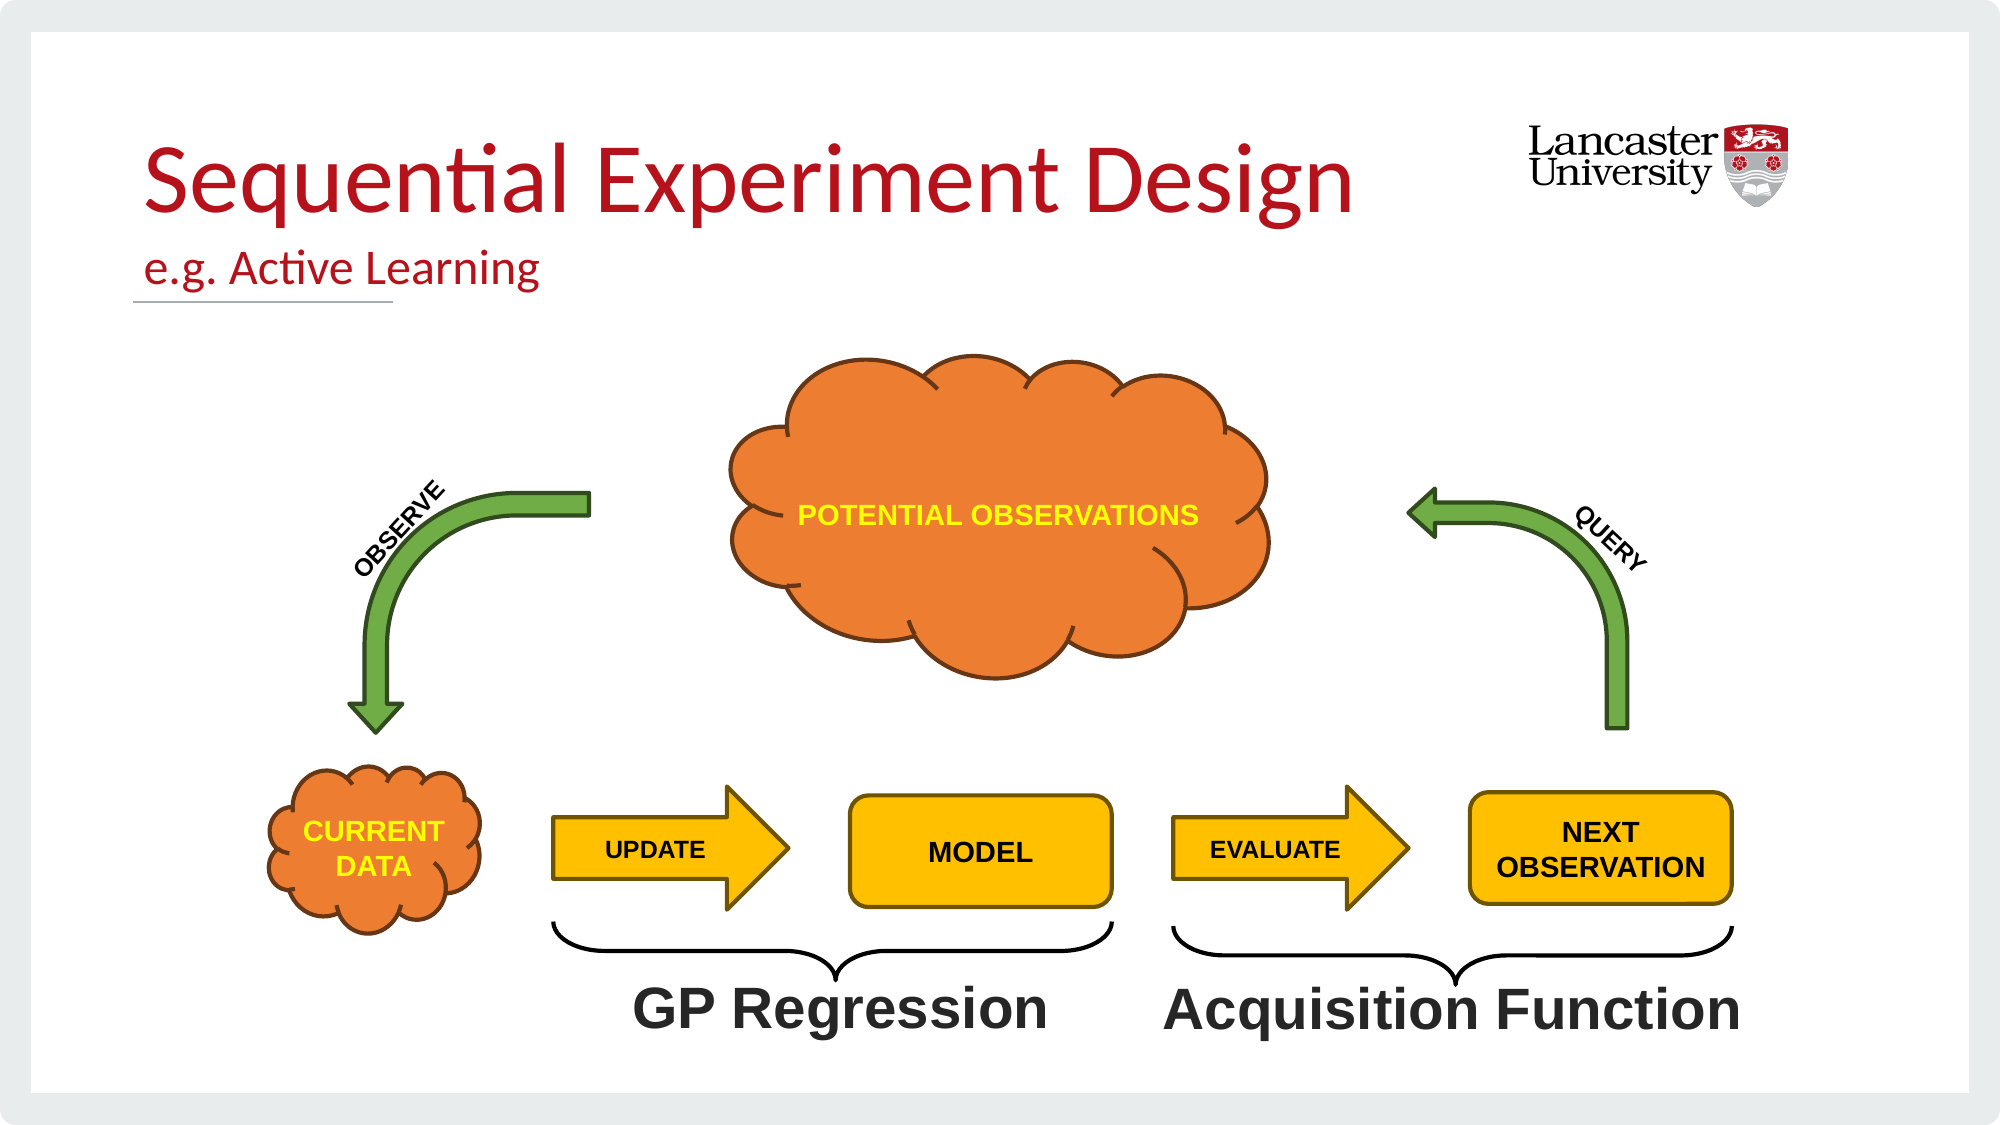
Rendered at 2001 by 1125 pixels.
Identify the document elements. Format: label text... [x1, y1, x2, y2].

text_box OBSERVE [329, 457, 466, 600]
text_box e.g. Active Learning [128, 227, 589, 308]
text_box QUERY [1553, 482, 1670, 596]
text_box MODEL [847, 793, 1114, 910]
text_box [1406, 486, 1630, 731]
text_box GP Regression [570, 962, 1112, 1048]
text_box POTENTIAL OBSERVATIONS [782, 488, 1215, 539]
title Sequential Experiment Design [128, 78, 1482, 279]
text_box UPDATE [551, 784, 791, 912]
text_box EVALUATE [1171, 784, 1411, 912]
text_box CURRENT DATA [288, 805, 460, 890]
text_box Acquisition Function [1121, 964, 1784, 1049]
picture [1529, 124, 1788, 207]
text_box [266, 764, 482, 936]
text_box NEXT OBSERVATION [1467, 790, 1734, 906]
text_box [728, 353, 1271, 681]
text_box [347, 490, 592, 735]
text_box [1172, 925, 1733, 964]
text_box [552, 921, 1113, 962]
